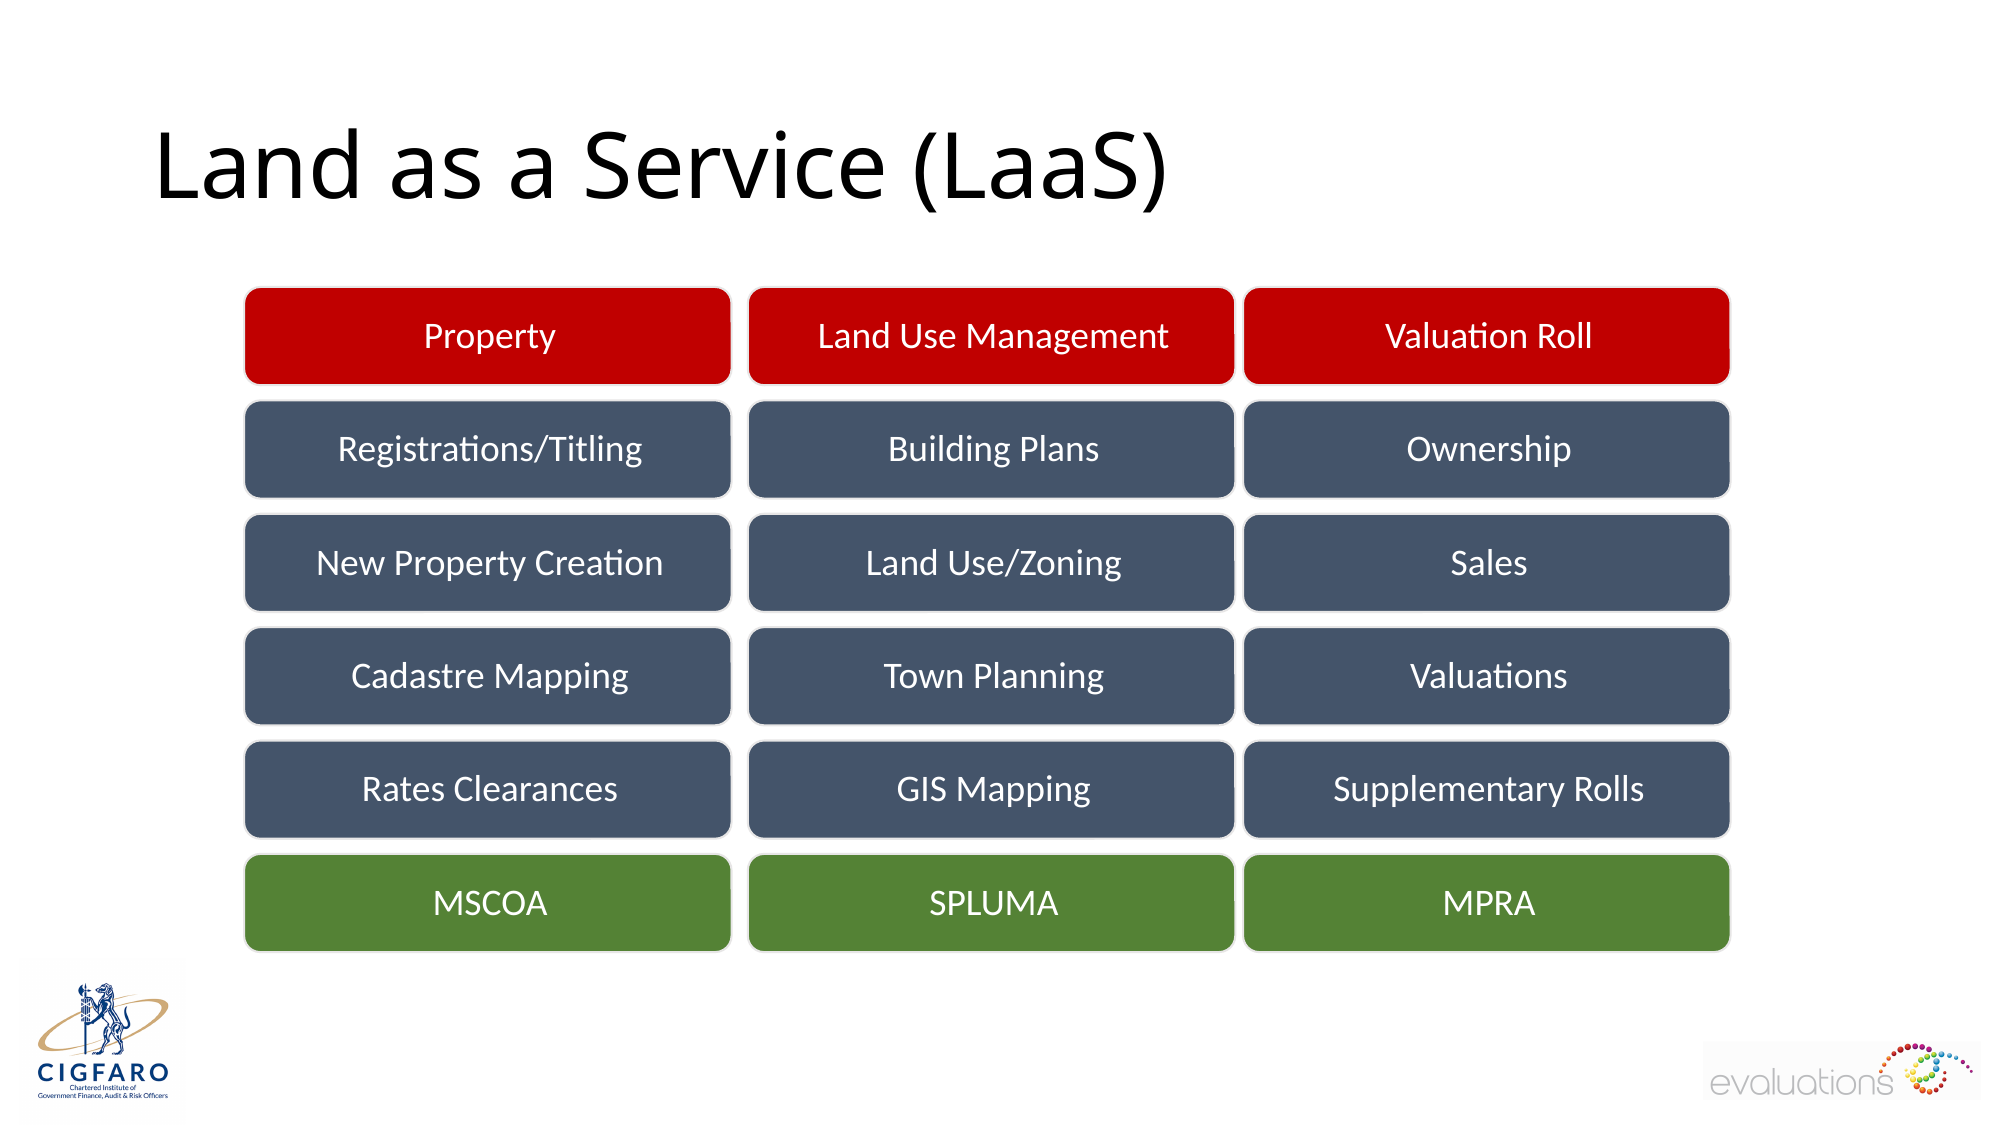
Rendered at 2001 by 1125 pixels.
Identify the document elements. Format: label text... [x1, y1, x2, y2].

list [244, 277, 732, 962]
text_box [747, 277, 1236, 962]
picture [1703, 1041, 1981, 1100]
picture [19, 958, 186, 1125]
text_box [1243, 277, 1731, 962]
title Land as a Service (LaaS) [137, 59, 1863, 278]
